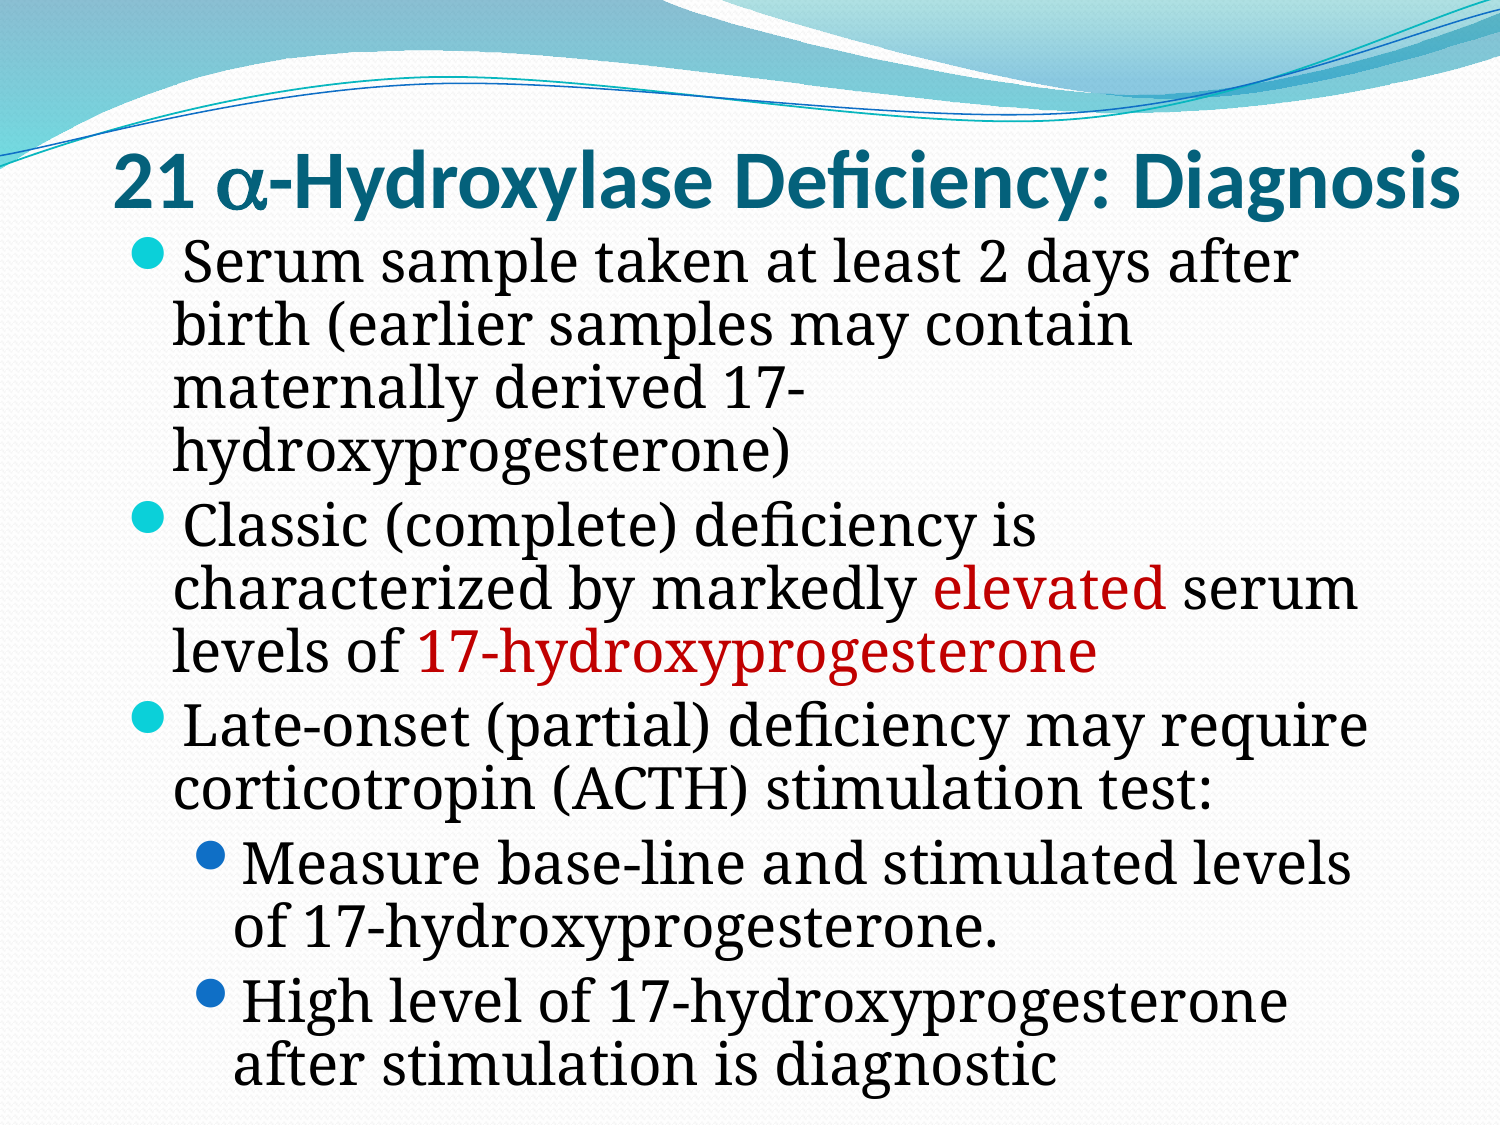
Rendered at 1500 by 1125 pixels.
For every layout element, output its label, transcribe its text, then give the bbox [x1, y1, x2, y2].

list Serum sample taken at least 2 days after birth (earlier samples may contain maternally derived 17-hydroxyprogesterone) Classic (complete) deficiency is characterized by markedly elevated serum levels of 17-hydroxyprogesterone Late-onset (partial) deficiency may require corticotropin (ACTH) stimulation test: Measure base-line and stimulated levels of 17-hydroxyprogesterone. High level of 17-hydroxyprogesterone after stimulation is diagnostic [112, 224, 1388, 1063]
title 21 -Hydroxylase Deficiency: Diagnosis [112, 99, 1476, 226]
